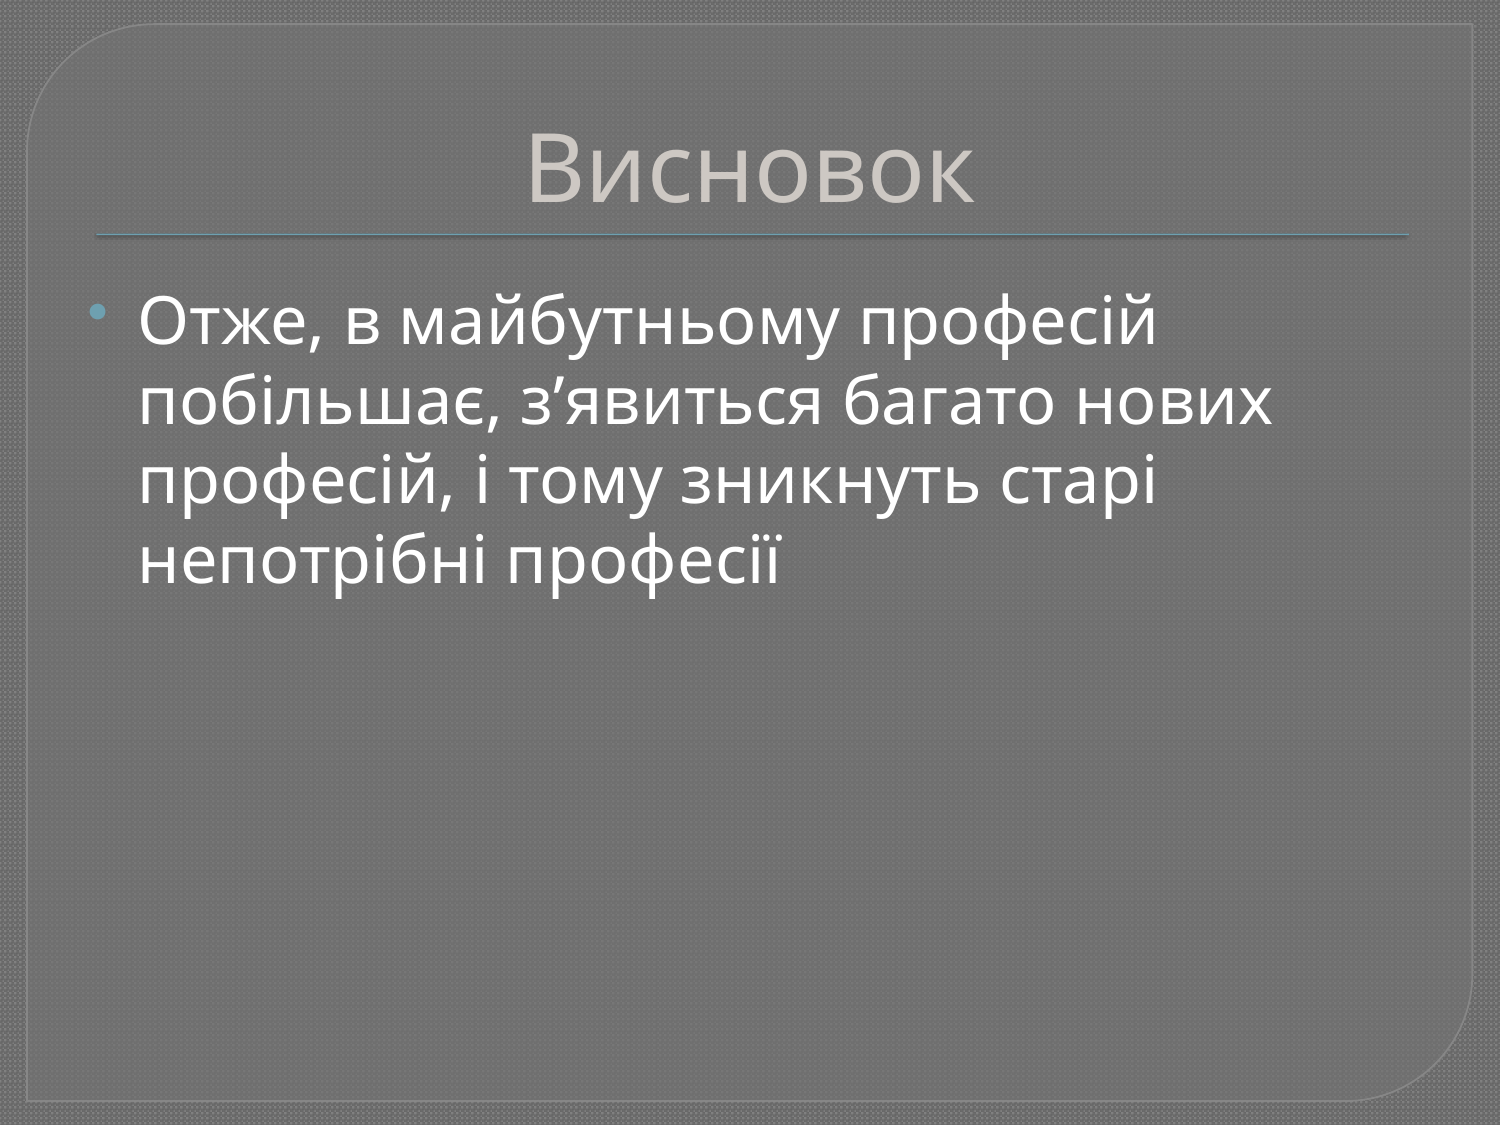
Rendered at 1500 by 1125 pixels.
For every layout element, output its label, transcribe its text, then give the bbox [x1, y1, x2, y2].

title Висновок [75, 41, 1425, 230]
list Отже, в майбутньому професій побільшає, з’явиться багато нових професій, і тому зникнуть старі непотрібні професії [75, 270, 1425, 1013]
